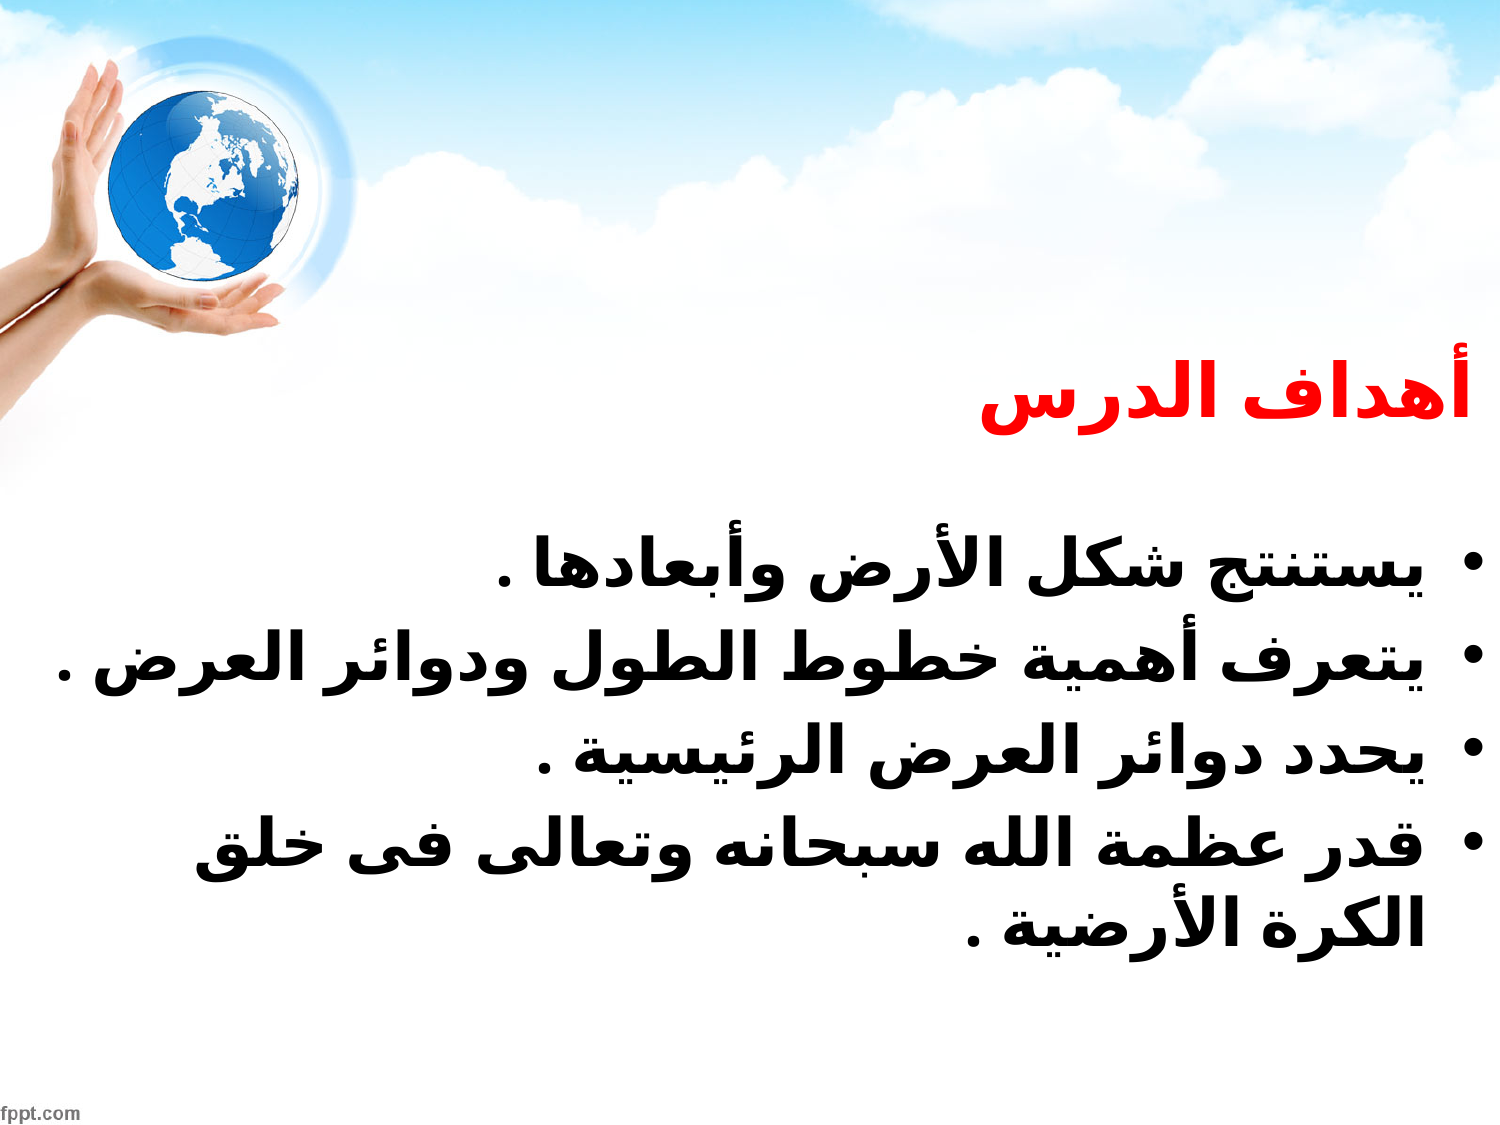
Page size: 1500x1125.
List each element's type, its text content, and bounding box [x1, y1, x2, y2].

list يستنتج شكل الأرض وأبعادها . يتعرف أهمية خطوط الطول ودوائر العرض . يحدد دوائر العرض الرئيسية . قدر عظمة الله سبحانه وتعالى فى خلق الكرة الأرضية . [0, 512, 1500, 1114]
title أهداف الدرس [338, 337, 1490, 438]
picture [0, 0, 1500, 512]
picture [0, 1114, 1500, 1125]
